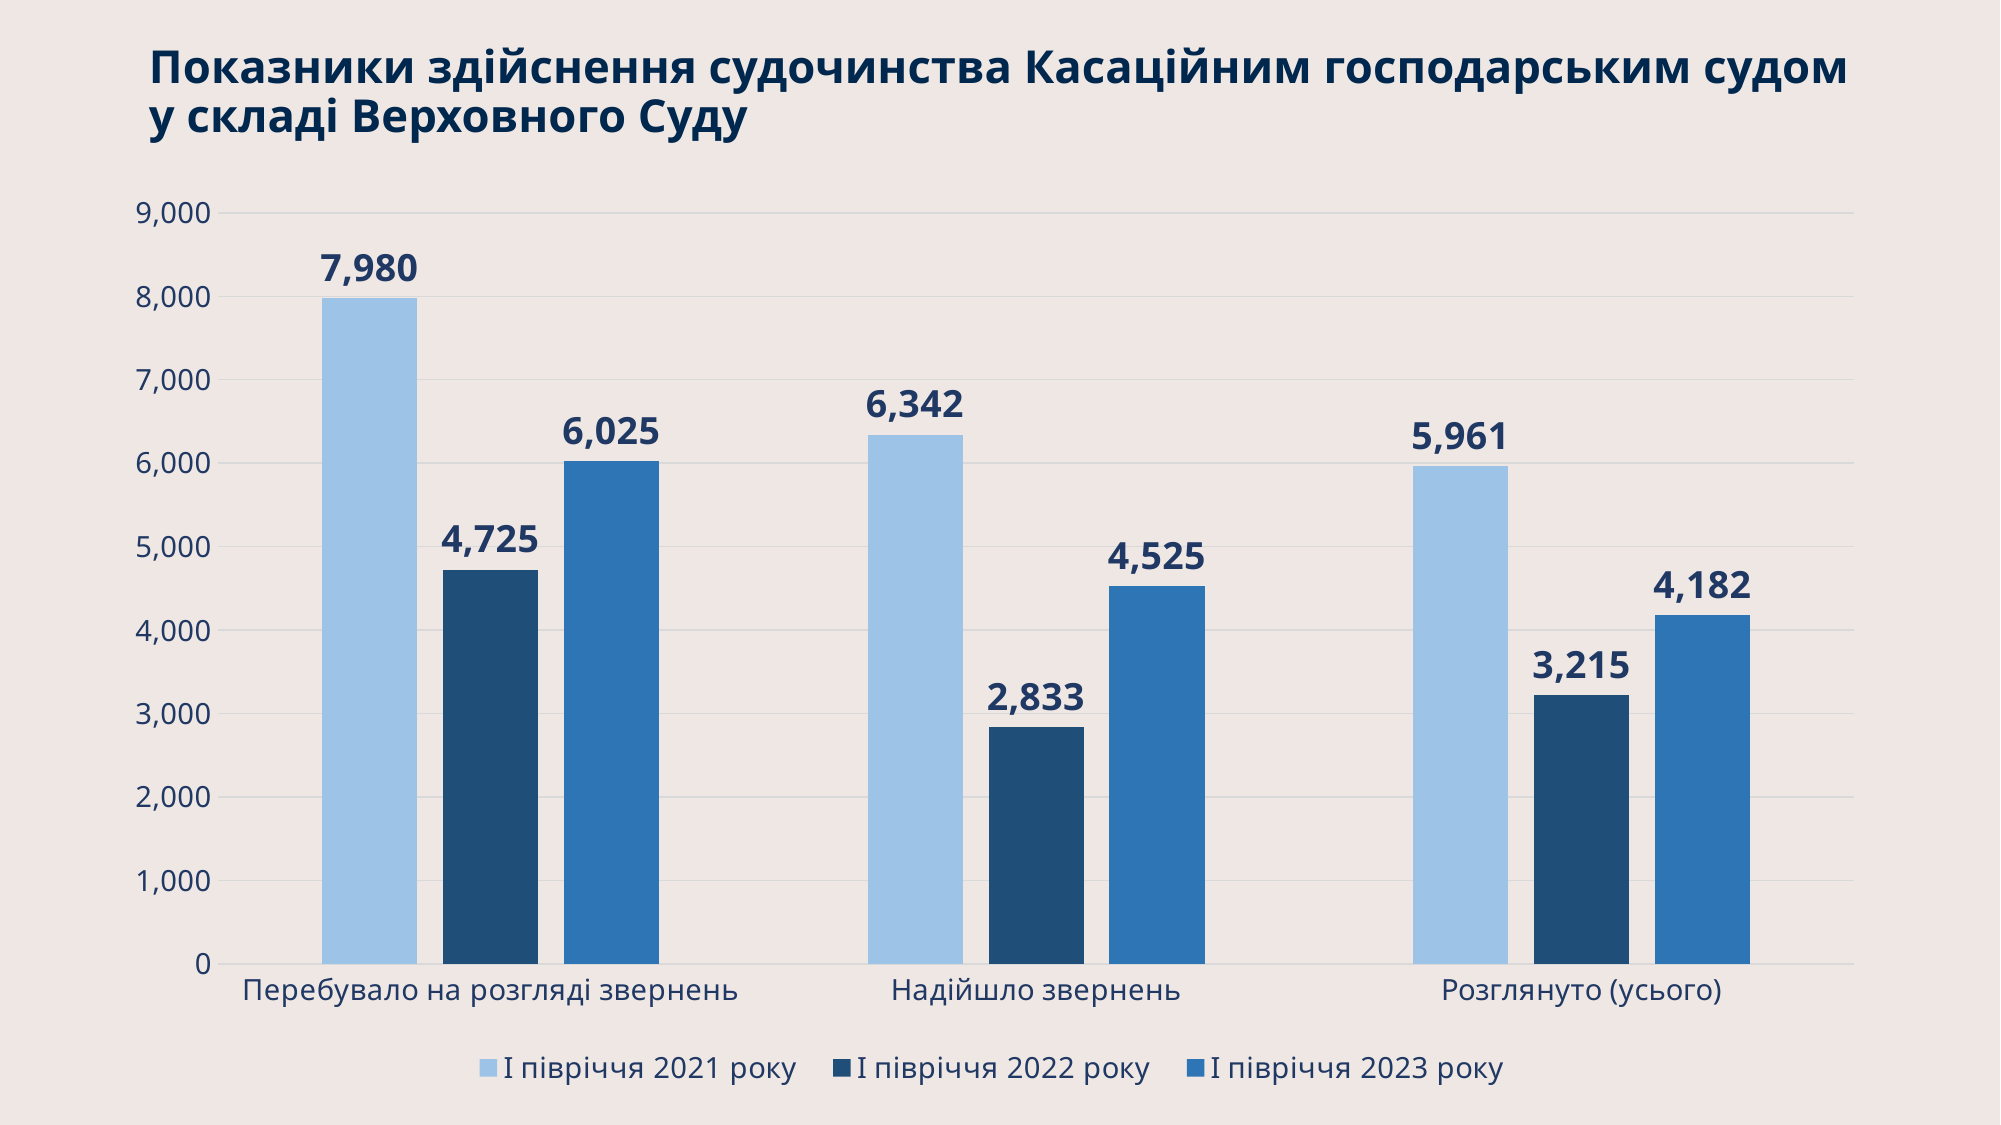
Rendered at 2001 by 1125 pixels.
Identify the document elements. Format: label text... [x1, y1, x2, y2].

title Показники здійснення судочинства Касаційним господарським судом у складі Верховного Суду [133, 36, 1890, 150]
chart [98, 175, 1890, 1109]
